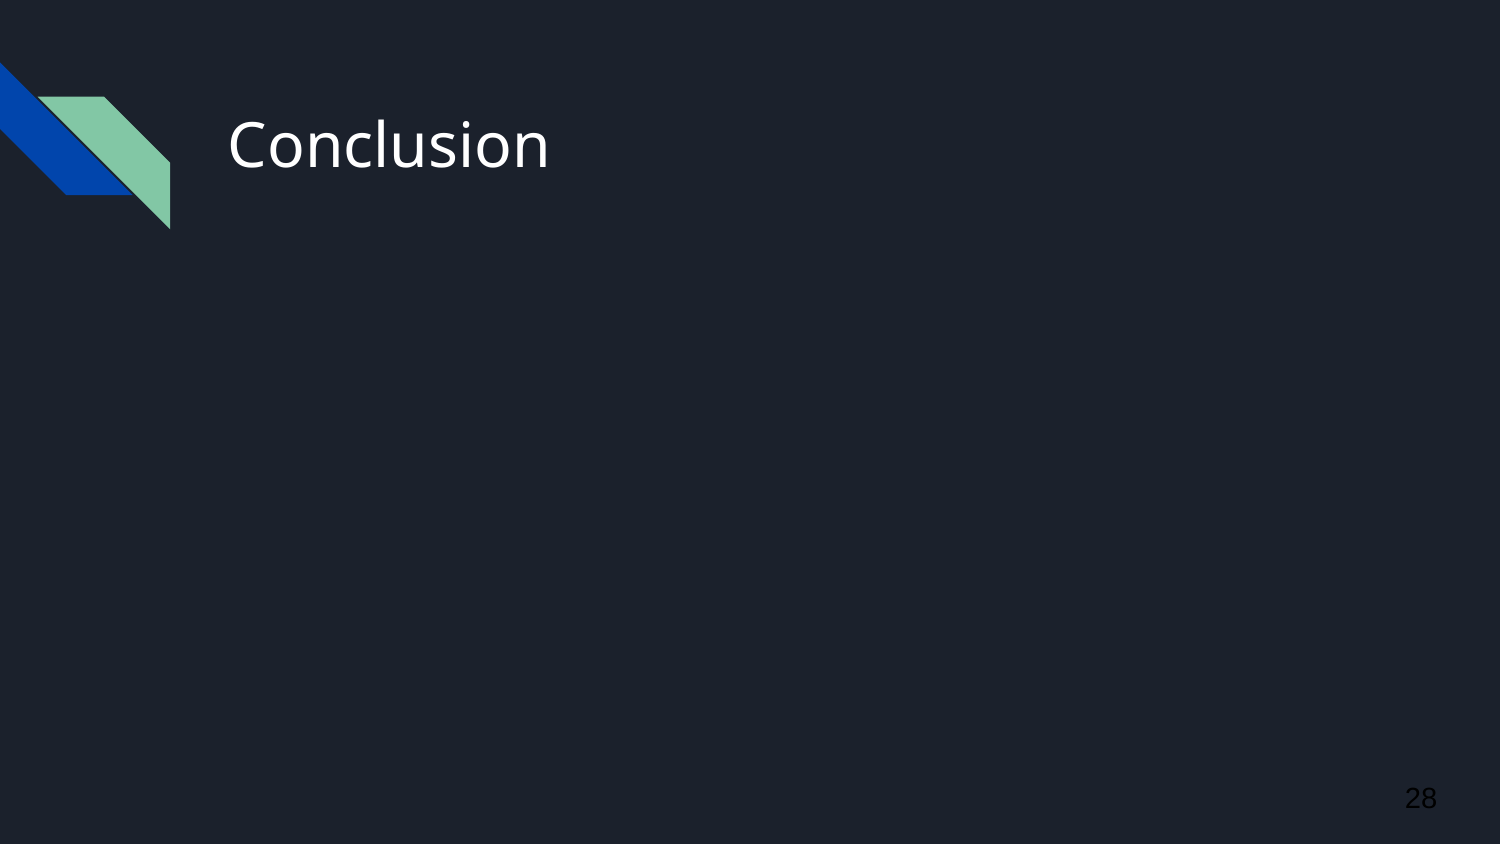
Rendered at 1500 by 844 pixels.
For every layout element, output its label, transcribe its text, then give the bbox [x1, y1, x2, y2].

title Conclusion [212, 89, 1368, 199]
slide_number 28 [1389, 764, 1480, 830]
